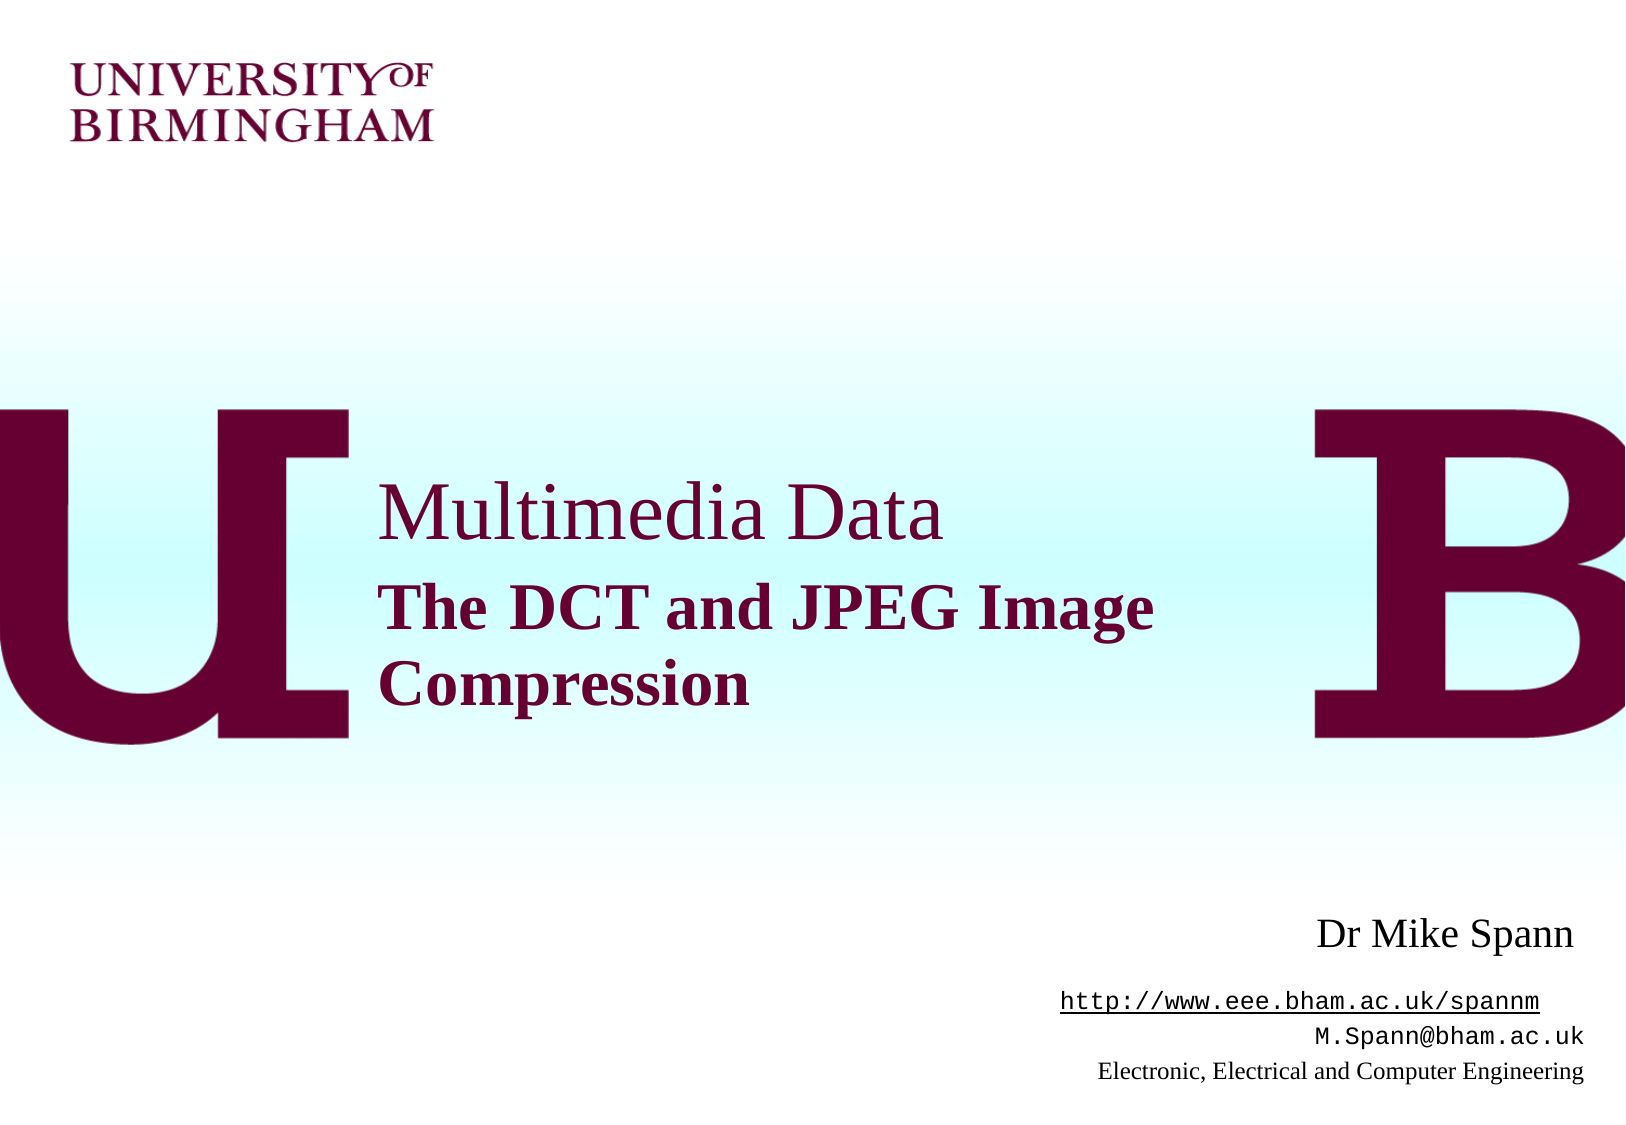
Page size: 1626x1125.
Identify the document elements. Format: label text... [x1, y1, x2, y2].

title Multimedia Data The DCT and JPEG Image Compression [362, 437, 1301, 751]
picture [0, 0, 1625, 1125]
subtitle Dr Mike Spann http://www.eee.bham.ac.uk/spannm M.Spann@bham.ac.uk Electronic, Electrical and Computer Engineering [462, 812, 1601, 1101]
